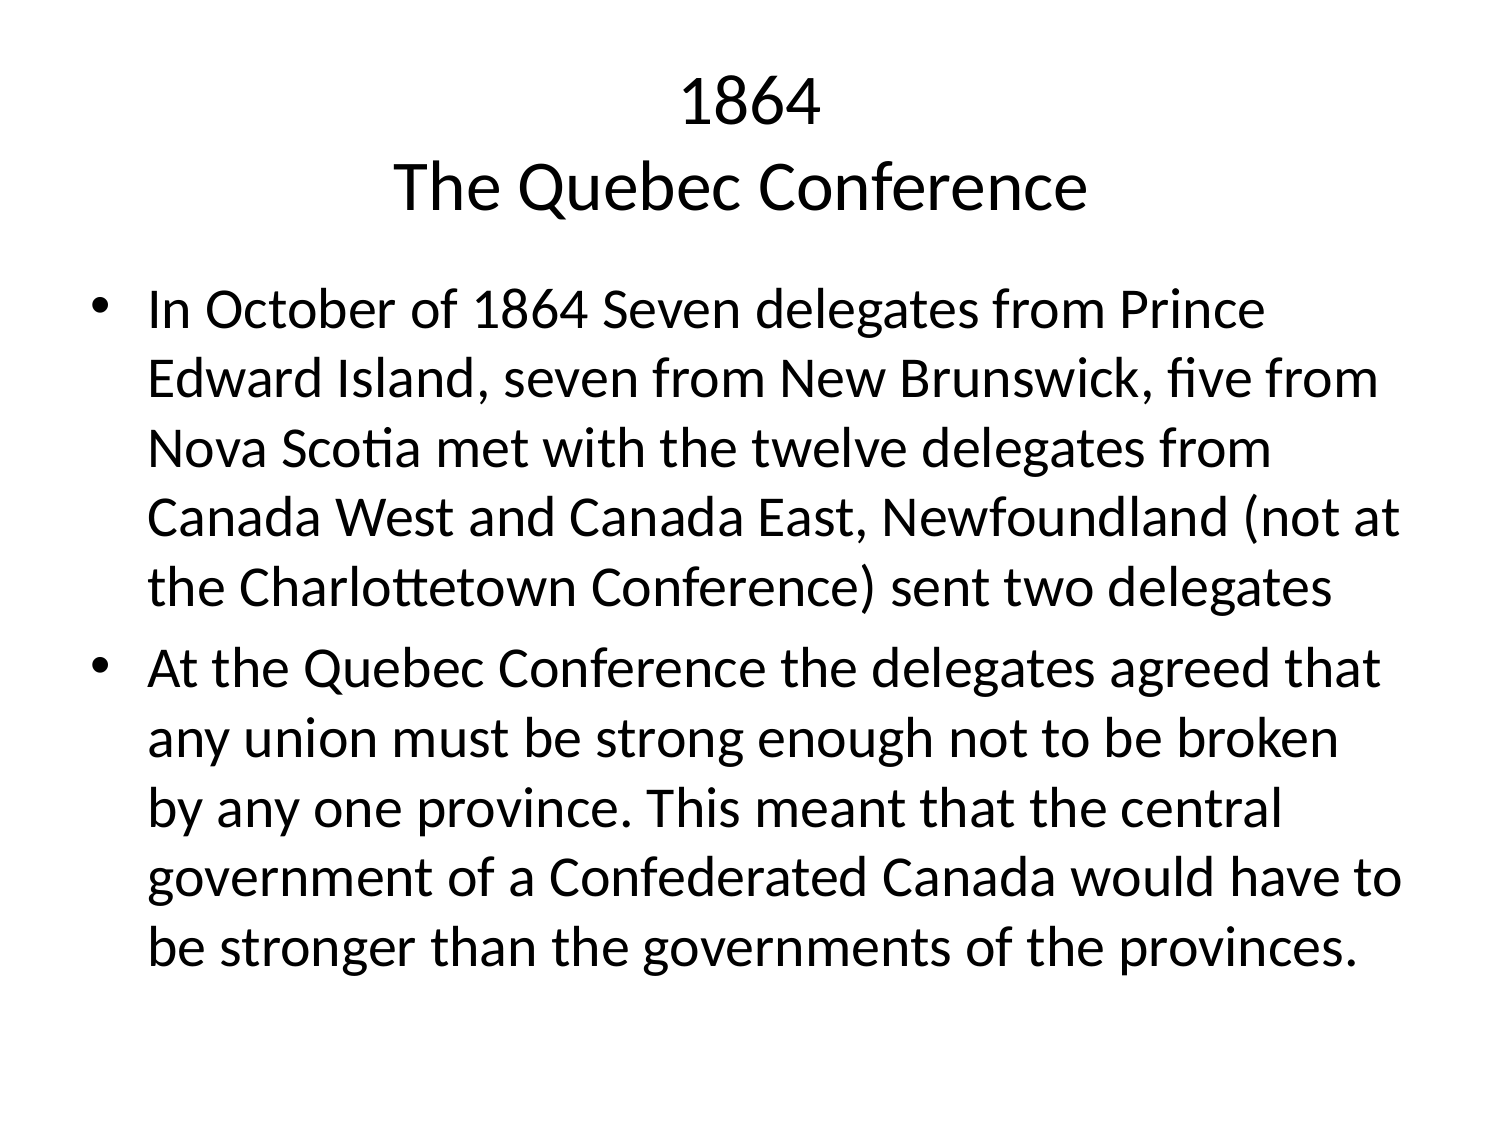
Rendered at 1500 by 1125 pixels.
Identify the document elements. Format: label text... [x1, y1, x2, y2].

list In October of 1864 Seven delegates from Prince Edward Island, seven from New Brunswick, five from Nova Scotia met with the twelve delegates from Canada West and Canada East, Newfoundland (not at the Charlottetown Conference) sent two delegates At the Quebec Conference the delegates agreed that any union must be strong enough not to be broken by any one province. This meant that the central government of a Confederated Canada would have to be stronger than the governments of the provinces. [75, 262, 1425, 1005]
title 1864 The Quebec Conference [75, 45, 1425, 233]
